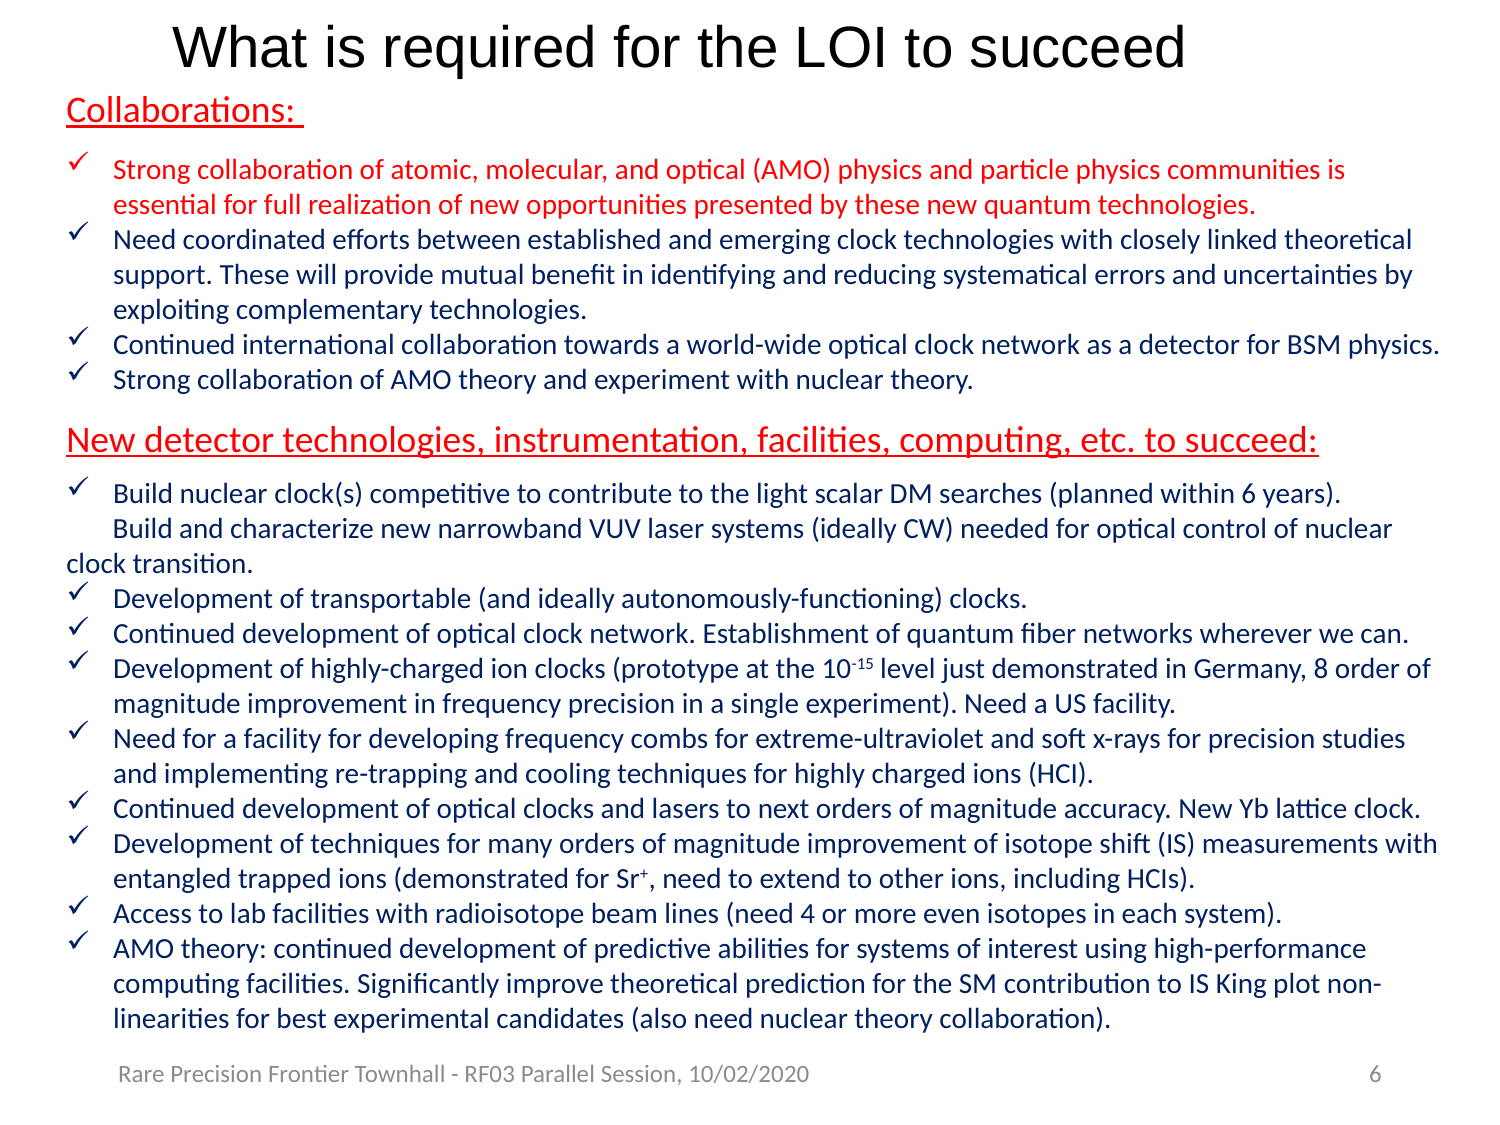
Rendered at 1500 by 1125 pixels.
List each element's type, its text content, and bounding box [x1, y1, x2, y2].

footer Rare Precision Frontier Townhall - RF03 Parallel Session, 10/02/2020 [103, 1042, 1004, 1103]
title What is required for the LOI to succeed [157, 0, 1451, 77]
text_box Collaborations: Strong collaboration of atomic, molecular, and optical (AMO) physics and particle physics communities is essential for full realization of new opportunities presented by these new quantum technologies. Need coordinated efforts between established and emerging clock technologies with closely linked theoretical support. These will provide mutual benefit in identifying and reducing systematical errors and uncertainties by exploiting complementary technologies. Continued international collaboration towards a world-wide optical clock network as a detector for BSM physics. Strong collaboration of AMO theory and experiment with nuclear theory. New detector technologies, instrumentation, facilities, computing, etc. to succeed: Build nuclear clock(s) competitive to contribute to the light scalar DM searches (planned within 6 years). Build and characterize new narrowband VUV laser systems (ideally CW) needed for optical control of nuclear clock transition. Development of transportable (and ideally autonomously-functioning) clocks. Continued development of optical clock network. Establishment of quantum fiber networks wherever we can. Development of highly-charged ion clocks (prototype at the 10-15 level just demonstrated in Germany, 8 order of magnitude improvement in frequency precision in a single experiment). Need a US facility. Need for a facility for developing frequency combs for extreme-ultraviolet and soft x-rays for precision studies and implementing re-trapping and cooling techniques for highly charged ions (HCI). Continued development of optical clocks and lasers to next orders of magnitude accuracy. New Yb lattice clock. Development of techniques for many orders of magnitude improvement of isotope shift (IS) measurements with entangled trapped ions (demonstrated for Sr+, need to extend to other ions, including HCIs). Access to lab facilities with radioisotope beam lines (need 4 or more even isotopes in each system). AMO theory: continued development of predictive abilities for systems of interest using high-performance computing facilities. Significantly improve theoretical prediction for the SM contribution to IS King plot non-linearities for best experimental candidates (also need nuclear theory collaboration). [51, 77, 1470, 1042]
slide_number 6 [1059, 1042, 1397, 1103]
